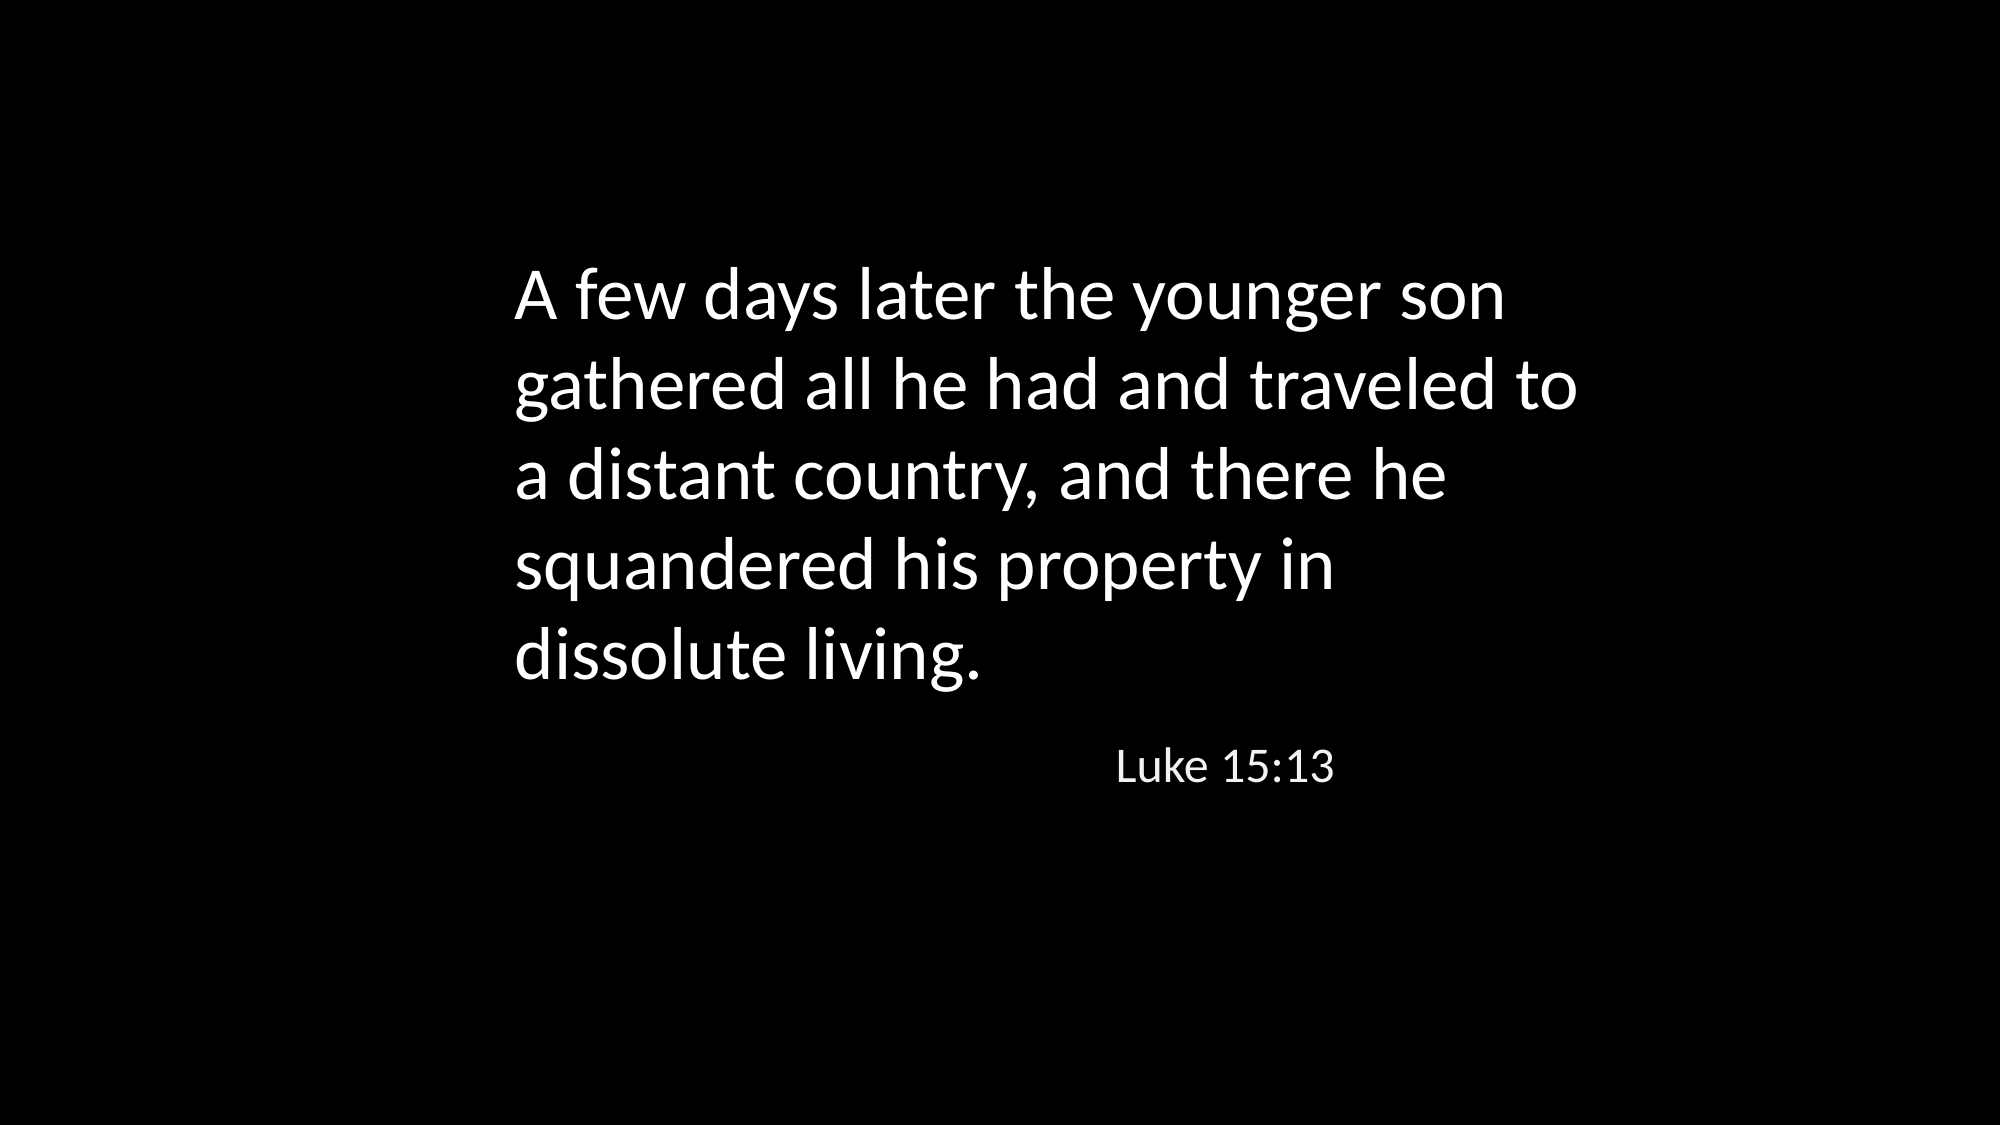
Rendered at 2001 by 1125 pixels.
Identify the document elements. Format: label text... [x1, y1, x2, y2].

text_box Luke 15:13 [950, 724, 1500, 800]
text_box A few days later the younger son gathered all he had and traveled to a distant country, and there he squandered his property in dissolute living. [499, 237, 1625, 703]
